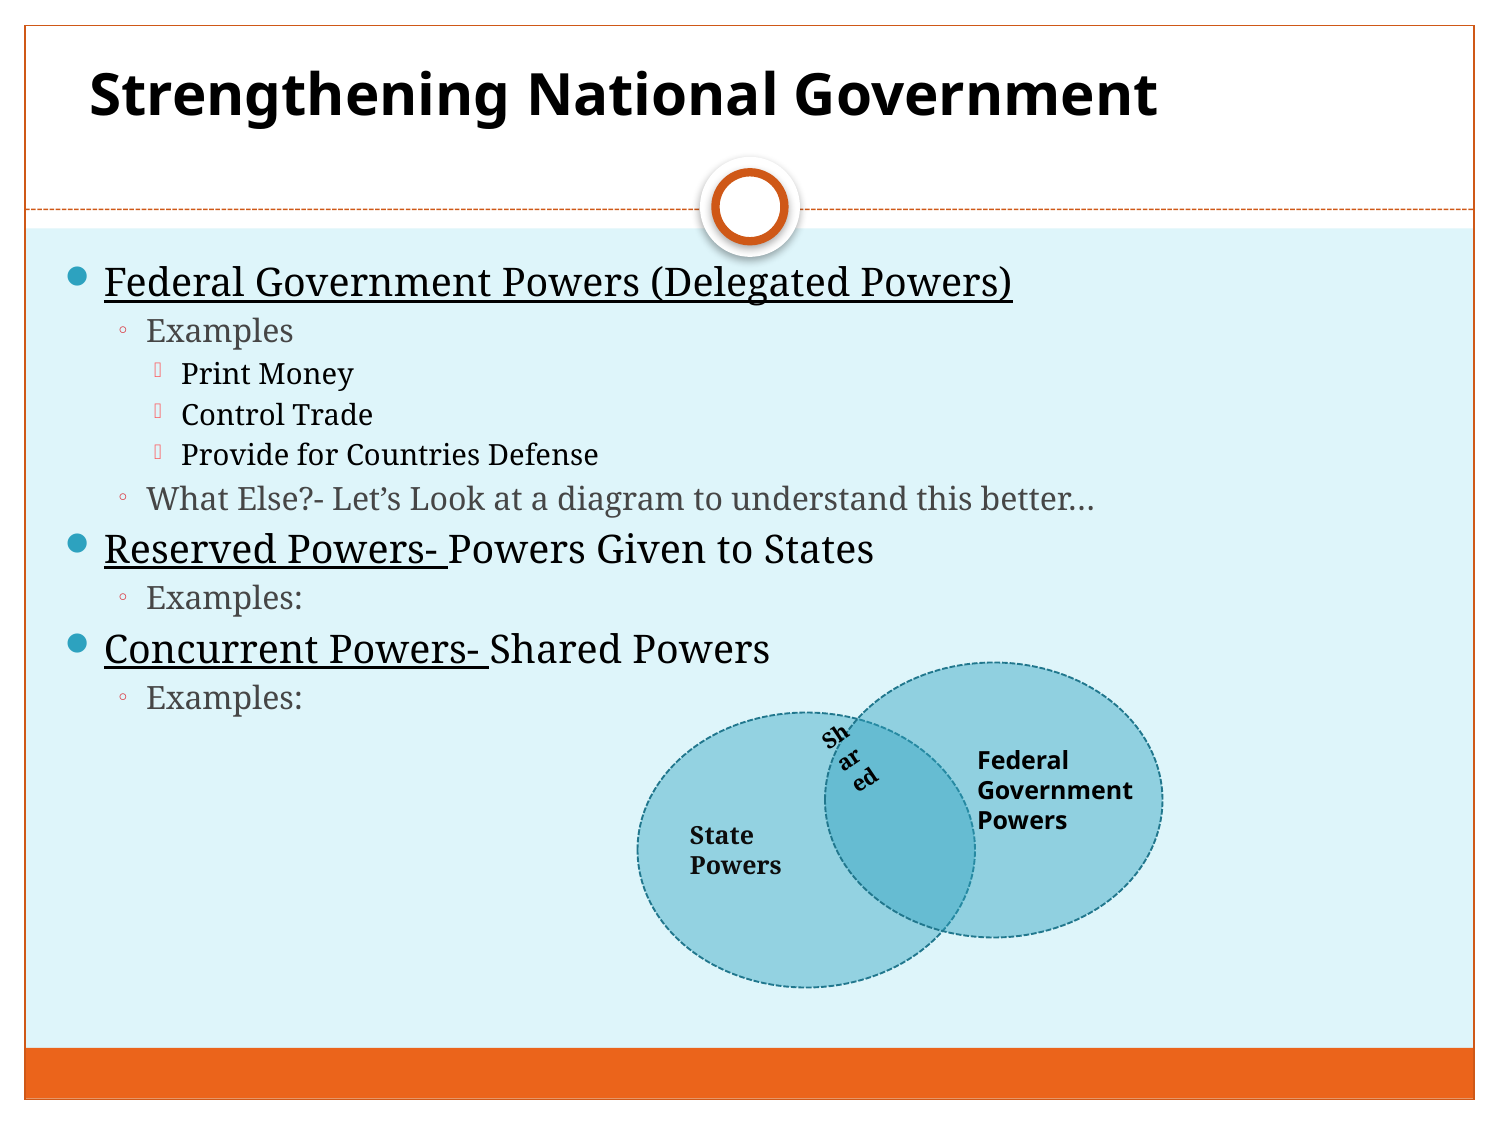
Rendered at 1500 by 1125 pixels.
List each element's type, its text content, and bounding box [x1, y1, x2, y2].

text_box Strengthening National Government [75, 50, 1375, 135]
text_box State Powers [674, 812, 825, 888]
text_box Federal Government Powers [962, 737, 1200, 843]
text_box [636, 725, 942, 989]
text_box [824, 725, 1156, 939]
list Federal Government Powers (Delegated Powers) Examples Print Money Control Trade Provide for Countries Defense What Else?- Let’s Look at a diagram to understand this better… Reserved Powers- Powers Given to States Examples: Concurrent Powers- Shared Powers Examples: [50, 249, 1393, 725]
text_box Shared [800, 700, 904, 812]
